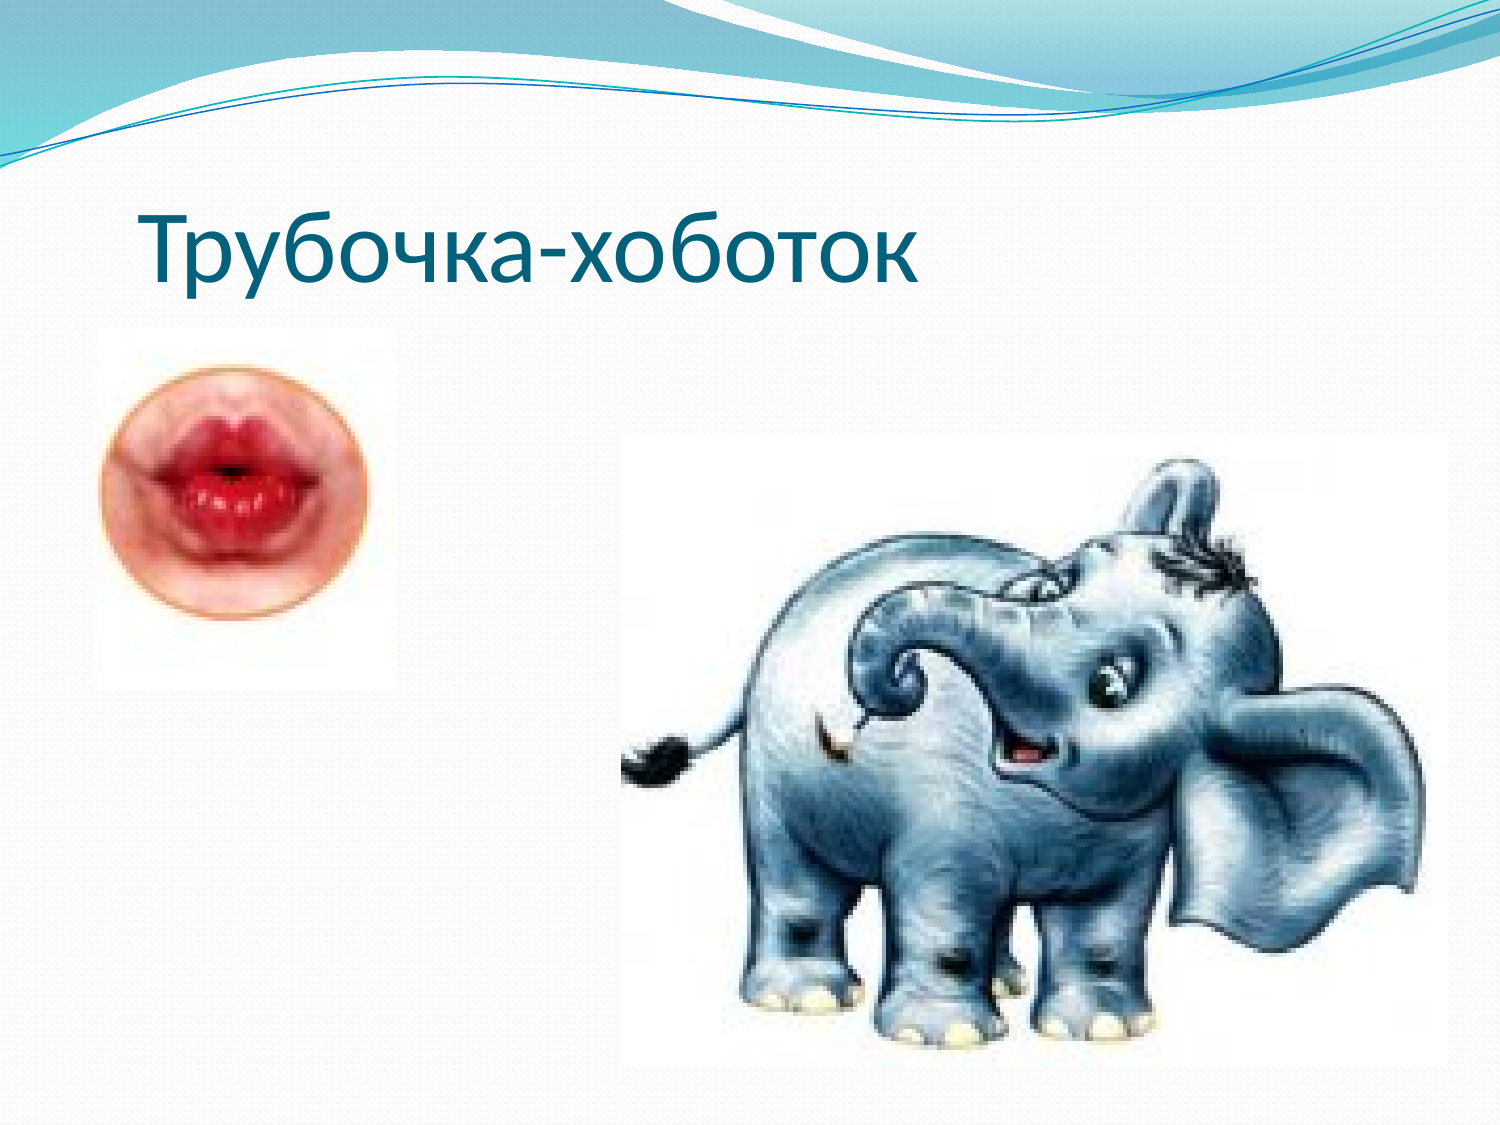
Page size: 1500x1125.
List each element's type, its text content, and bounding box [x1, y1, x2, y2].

picture [620, 433, 1449, 1067]
picture [93, 327, 397, 691]
title Трубочка-хоботок [137, 115, 1500, 304]
